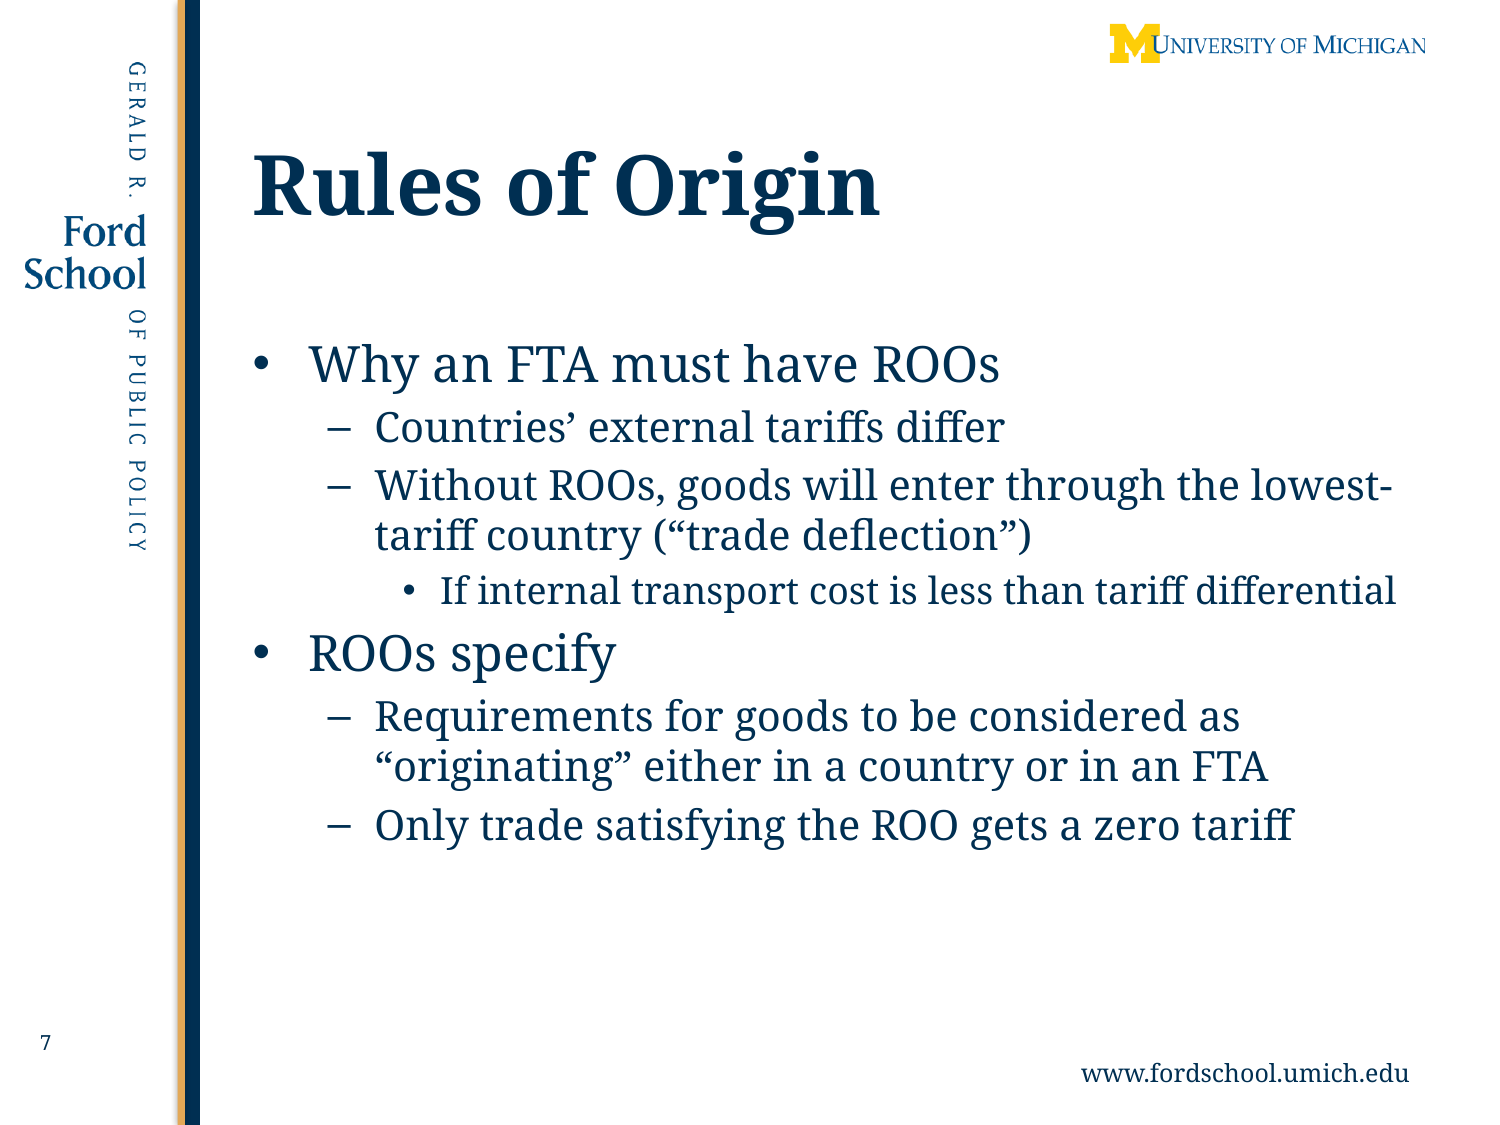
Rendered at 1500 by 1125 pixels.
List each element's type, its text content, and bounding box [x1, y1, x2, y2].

list Why an FTA must have ROOs Countries’ external tariffs differ Without ROOs, goods will enter through the lowest-tariff country (“trade deflection”) If internal transport cost is less than tariff differential ROOs specify Requirements for goods to be considered as “originating” either in a country or in an FTA Only trade satisfying the ROO gets a zero tariff [237, 324, 1426, 1038]
slide_number 7 [24, 1022, 163, 1073]
title Rules of Origin [237, 123, 1426, 310]
